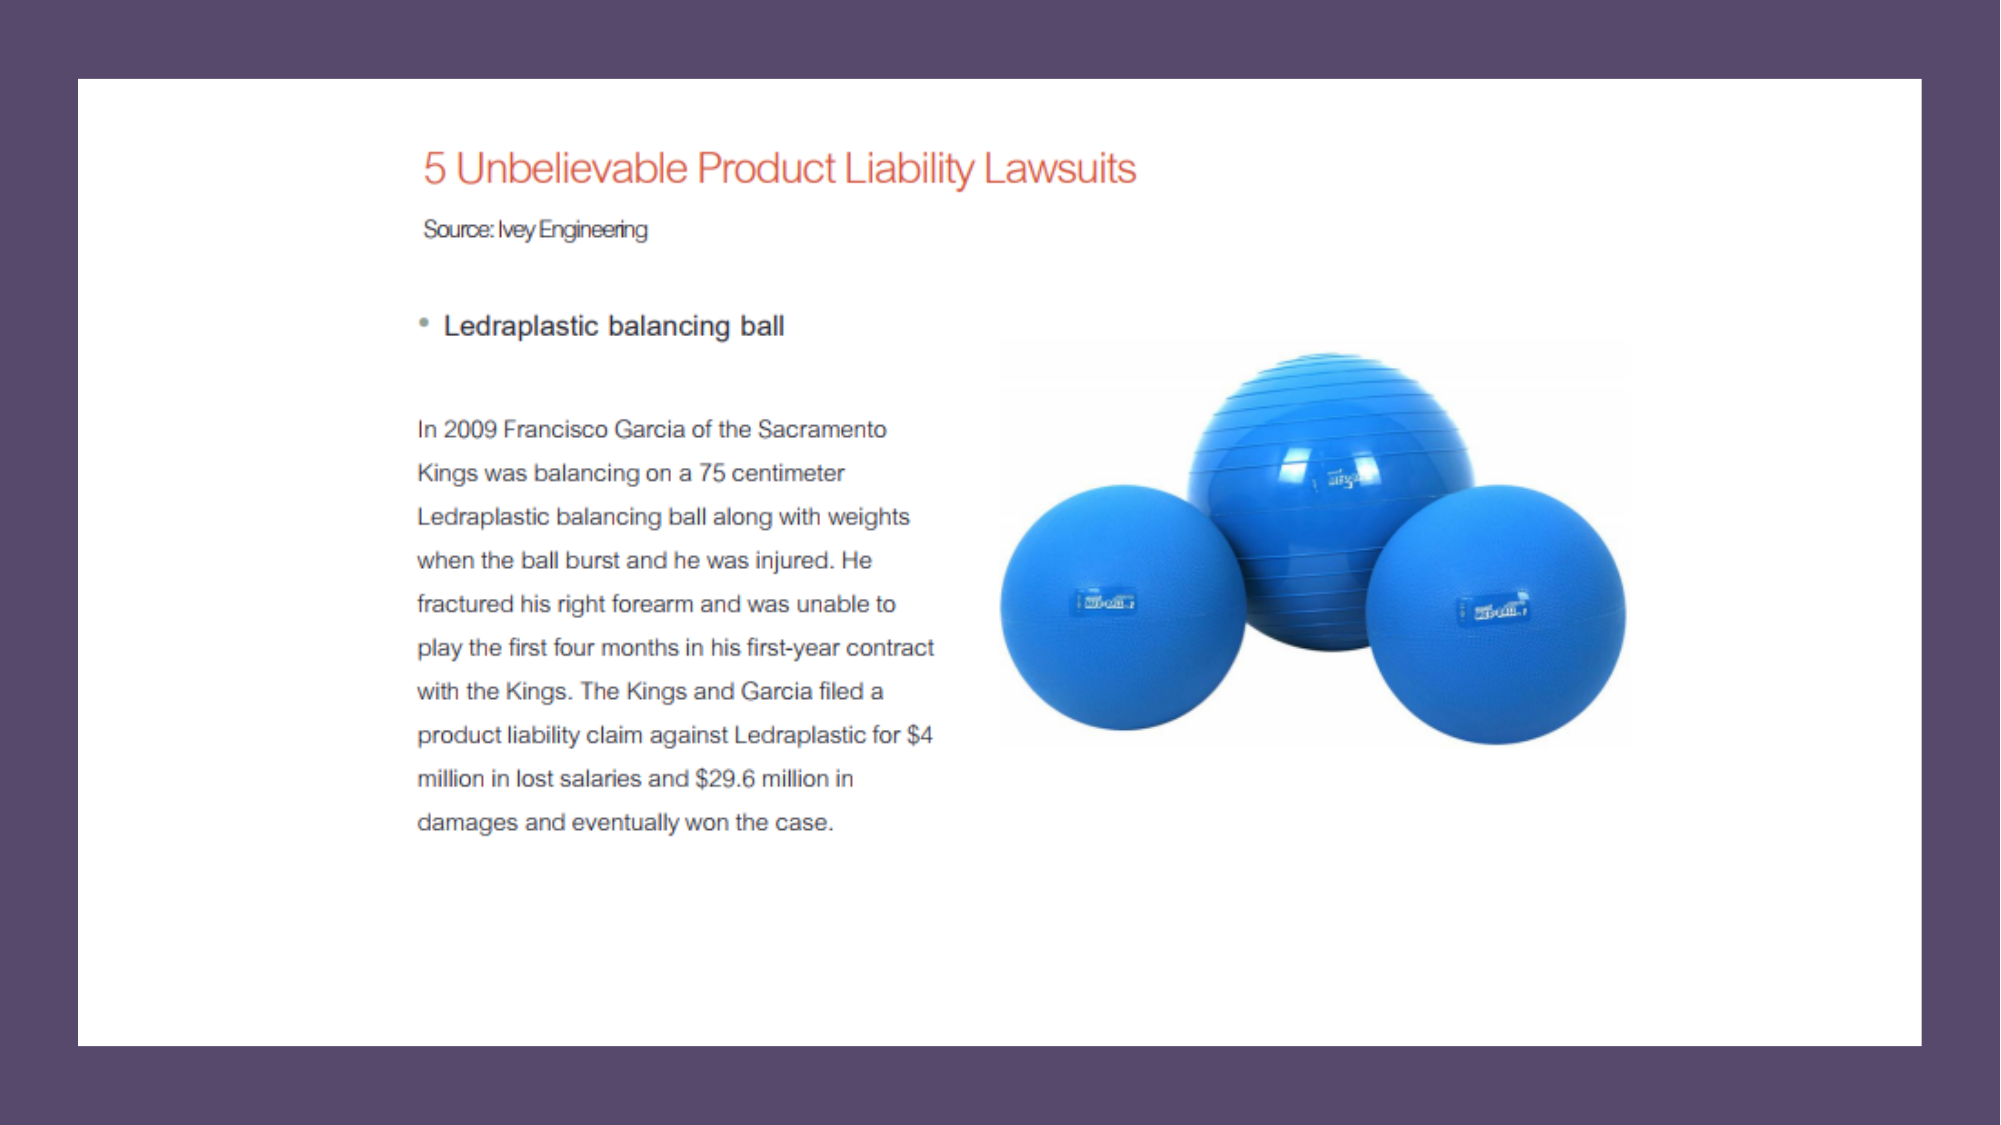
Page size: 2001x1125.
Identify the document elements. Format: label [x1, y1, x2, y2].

text_box [77, 78, 1923, 1047]
text_box [0, 0, 2000, 1125]
picture [351, 105, 1649, 1020]
